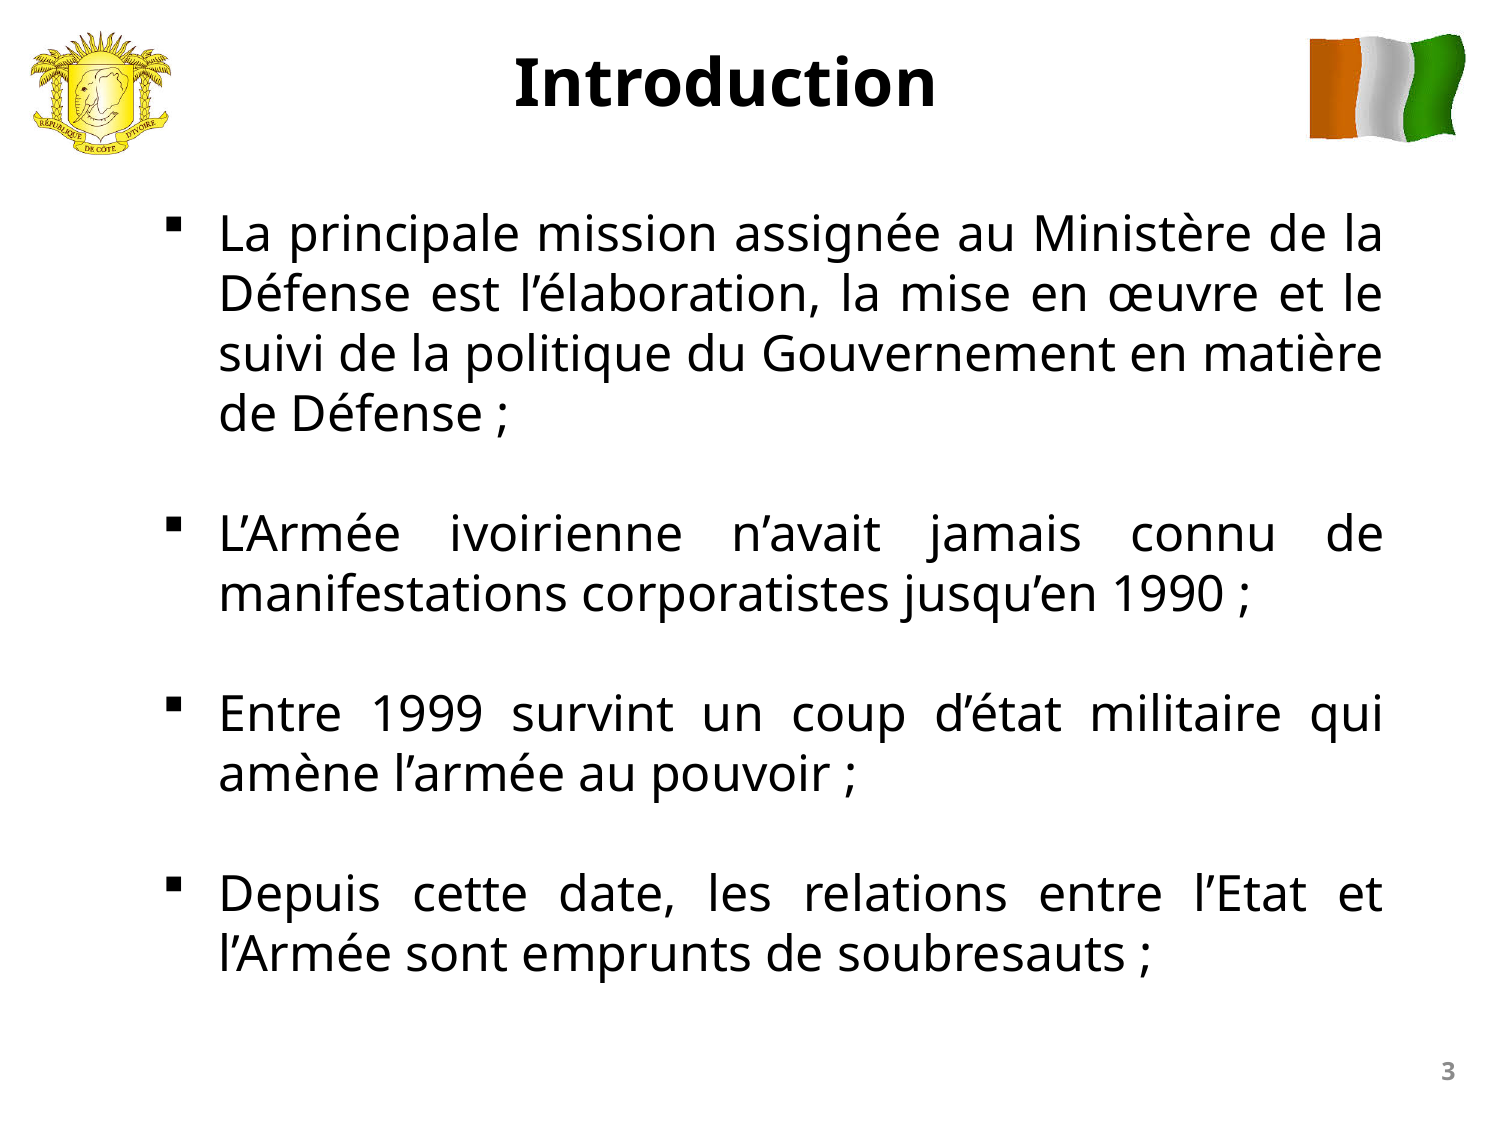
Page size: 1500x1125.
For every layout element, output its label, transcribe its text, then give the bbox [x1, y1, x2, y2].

picture [1304, 30, 1468, 148]
text_box La principale mission assignée au Ministère de la Défense est l’élaboration, la mise en œuvre et le suivi de la politique du Gouvernement en matière de Défense ; L’Armée ivoirienne n’avait jamais connu de manifestations corporatistes jusqu’en 1990 ; Entre 1999 survint un coup d’état militaire qui amène l’armée au pouvoir ; Depuis cette date, les relations entre l’Etat et l’Armée sont emprunts de soubresauts ; [147, 193, 1400, 1049]
slide_number 3 [1120, 1042, 1471, 1103]
picture [29, 30, 172, 157]
text_box Introduction [242, 32, 1211, 128]
